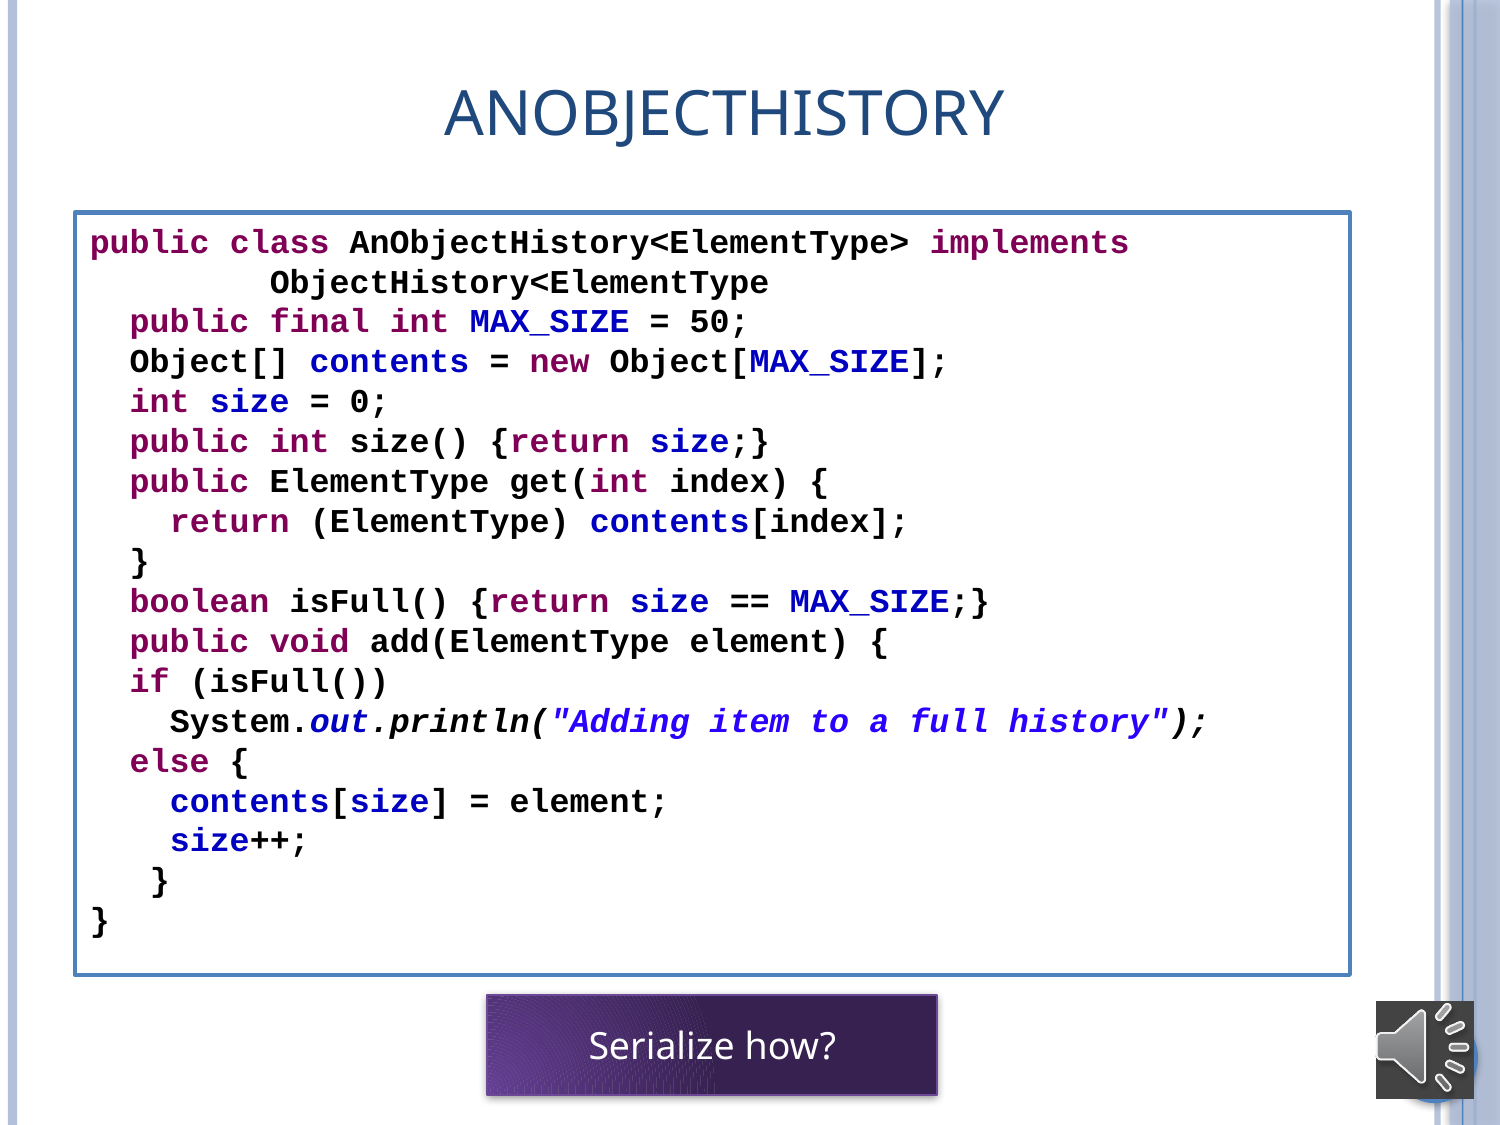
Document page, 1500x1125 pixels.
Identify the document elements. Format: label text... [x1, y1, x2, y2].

text_box Serialize how? [486, 994, 938, 1096]
picture [1374, 999, 1476, 1101]
title AnObjectHistory [75, 45, 1375, 175]
text_box public class AnObjectHistory<ElementType> implements ObjectHistory<ElementType public final int MAX_SIZE = 50; Object[] contents = new Object[MAX_SIZE]; int size = 0; public int size() {return size;} public ElementType get(int index) { return (ElementType) contents[index]; } boolean isFull() {return size == MAX_SIZE;} public void add(ElementType element) { if (isFull()) System.out.println("Adding item to a full history"); else { contents[size] = element; size++; } } [73, 210, 1352, 977]
